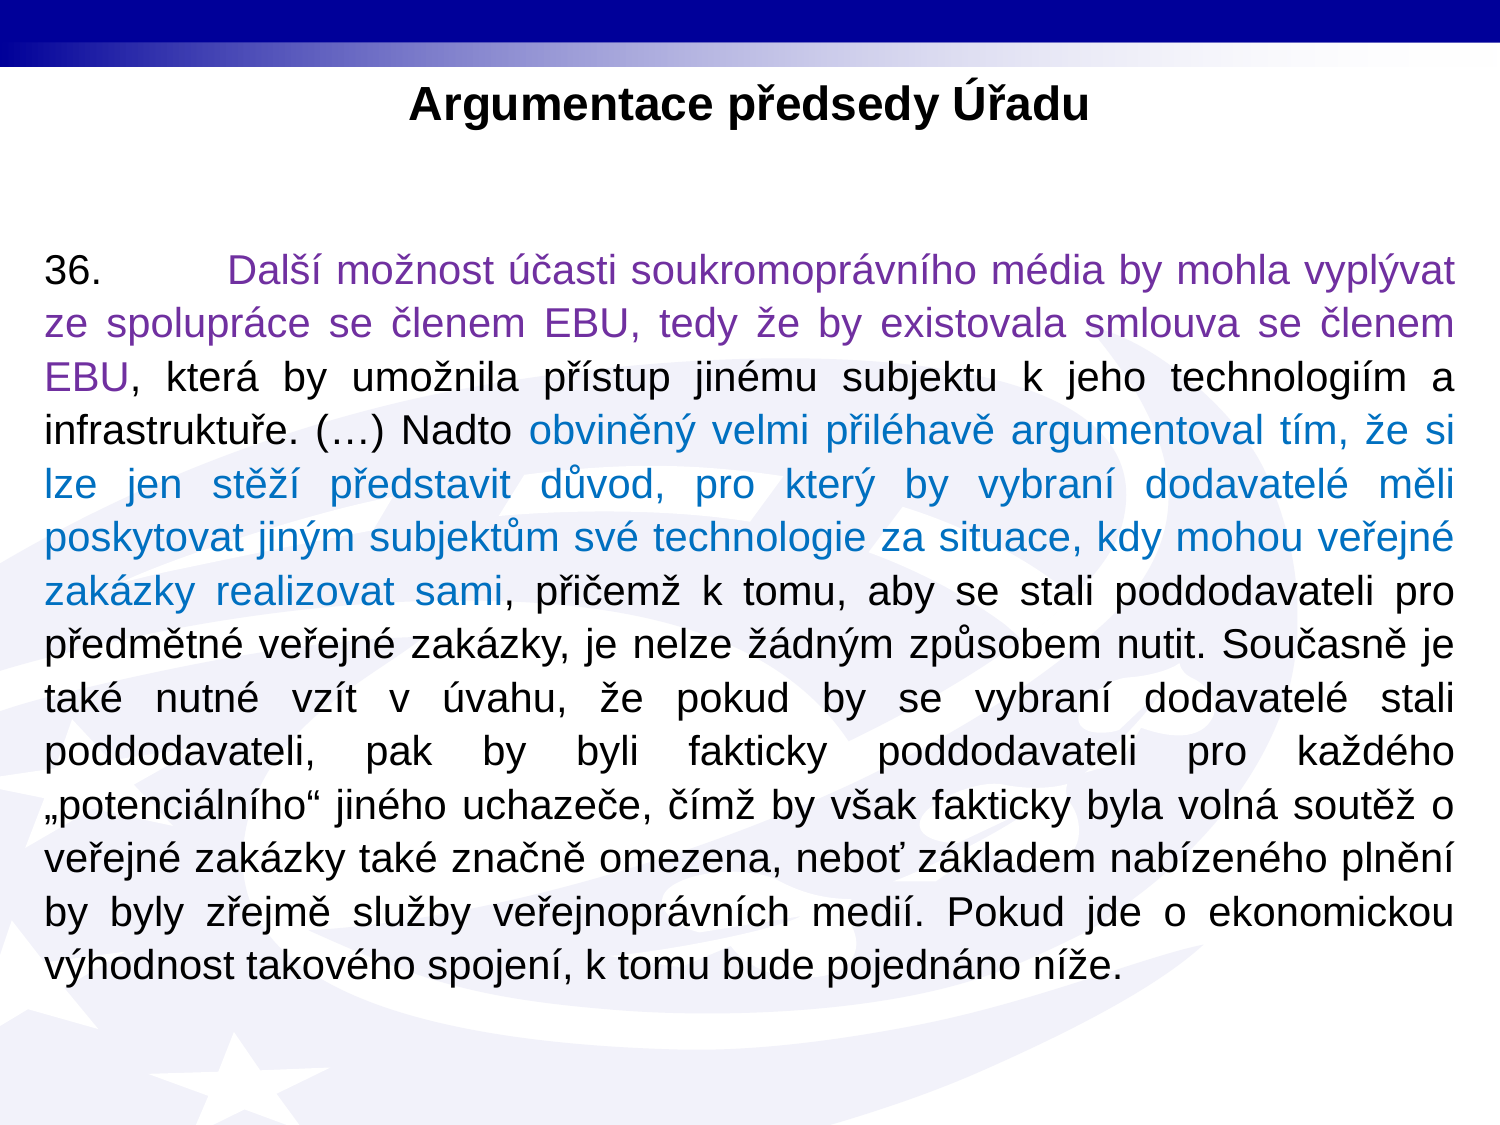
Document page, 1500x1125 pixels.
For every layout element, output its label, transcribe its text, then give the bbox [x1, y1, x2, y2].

text_box Argumentace předsedy Úřadu [29, 66, 1471, 130]
text_box 36. Další možnost účasti soukromoprávního média by mohla vyplývat ze spolupráce se členem EBU, tedy že by existovala smlouva se členem EBU, která by umožnila přístup jinému subjektu k jeho technologiím a infrastruktuře. (…) Nadto obviněný velmi přiléhavě argumentoval tím, že si lze jen stěží představit důvod, pro který by vybraní dodavatelé měli poskytovat jiným subjektům své technologie za situace, kdy mohou veřejné zakázky realizovat sami, přičemž k tomu, aby se stali poddodavateli pro předmětné veřejné zakázky, je nelze žádným způsobem nutit. Současně je také nutné vzít v úvahu, že pokud by se vybraní dodavatelé stali poddodavateli, pak by byli fakticky poddodavateli pro každého „potenciálního“ jiného uchazeče, čímž by však fakticky byla volná soutěž o veřejné zakázky také značně omezena, neboť základem nabízeného plnění by byly zřejmě služby veřejnoprávních medií. Pokud jde o ekonomickou výhodnost takového spojení, k tomu bude pojednáno níže. [29, 231, 1471, 996]
